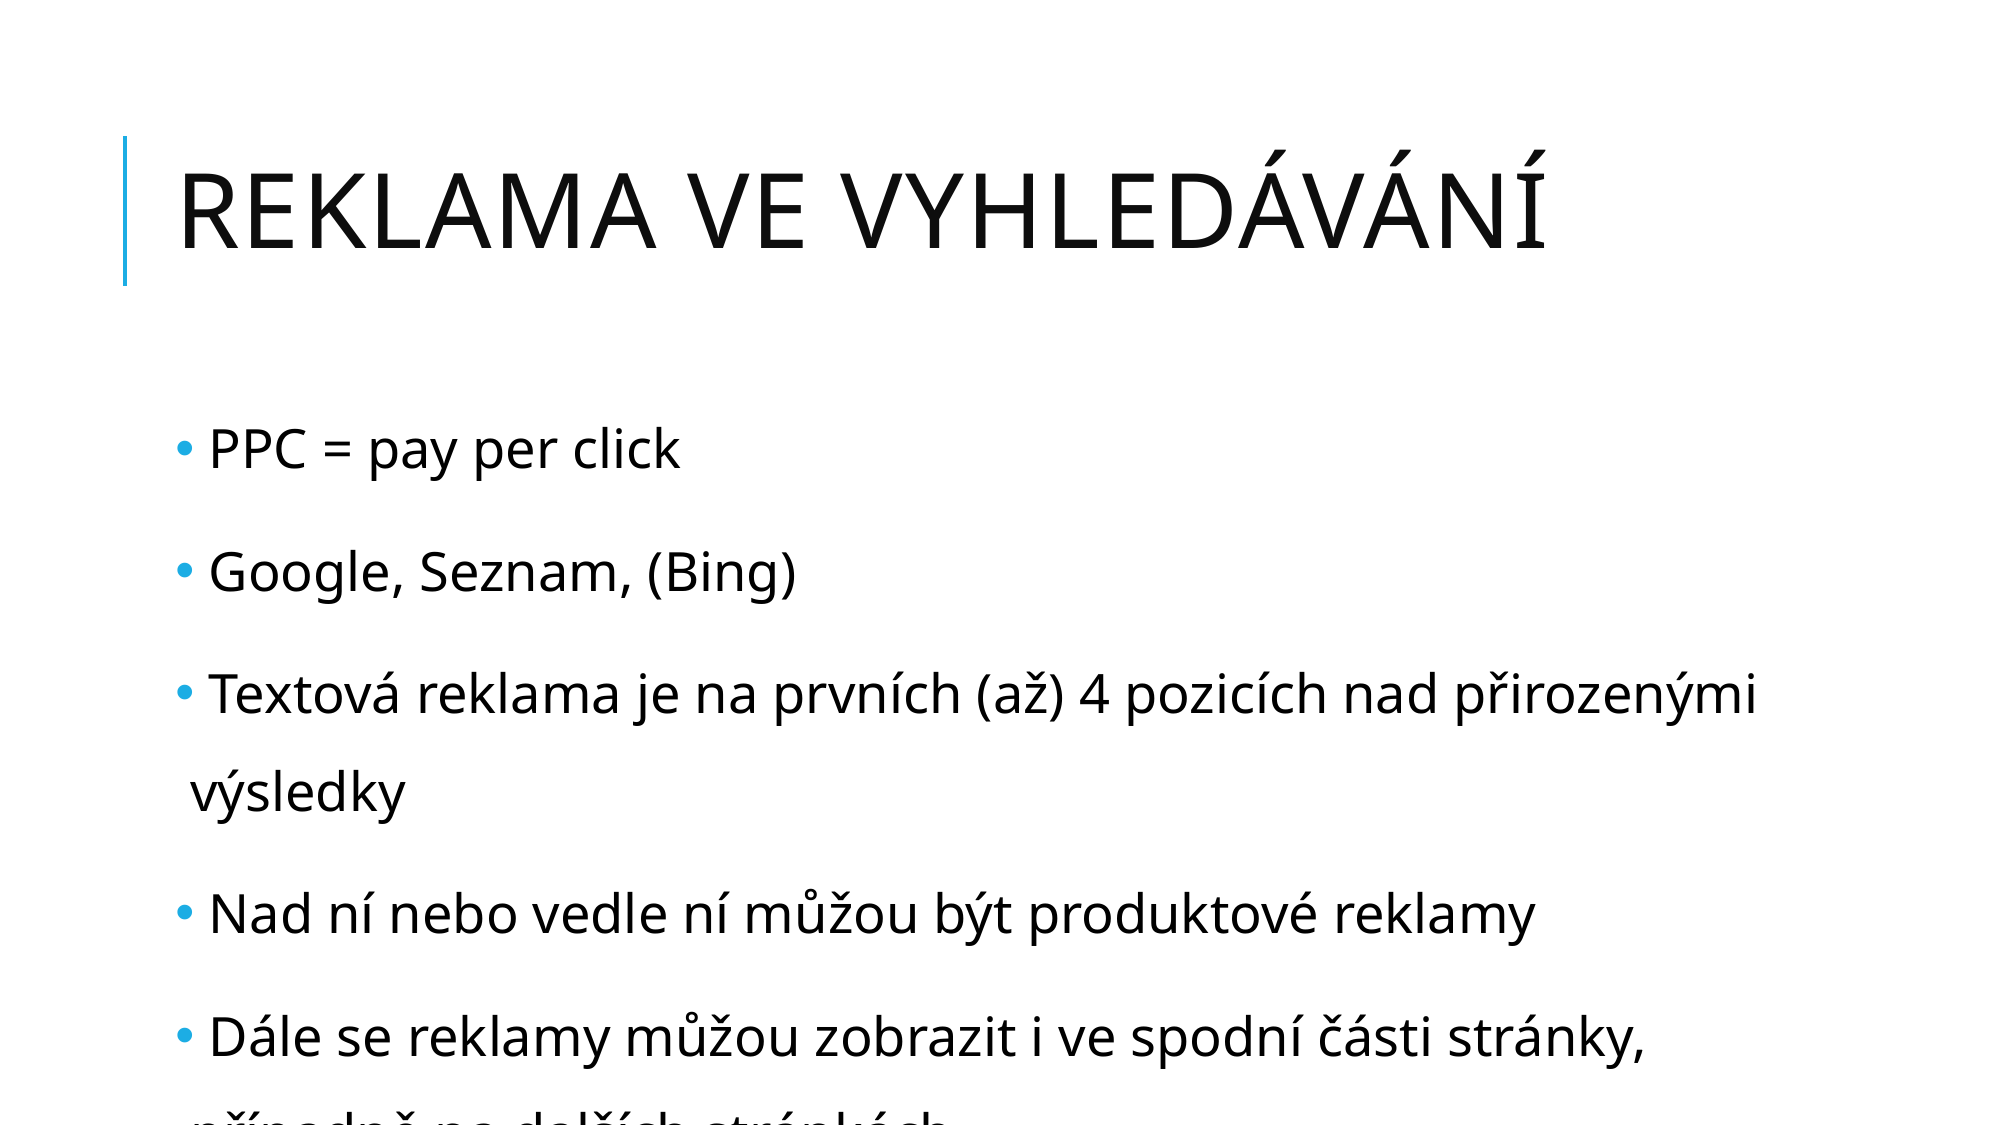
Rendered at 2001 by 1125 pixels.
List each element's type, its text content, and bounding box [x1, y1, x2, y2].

list PPC = pay per click Google, Seznam, (Bing) Textová reklama je na prvních (až) 4 pozicích nad přirozenými výsledky Nad ní nebo vedle ní můžou být produktové reklamy Dále se reklamy můžou zobrazit i ve spodní části stránky, případně na dalších stránkách [167, 374, 1833, 1036]
title Reklama ve vyhledávání [167, 95, 1763, 343]
